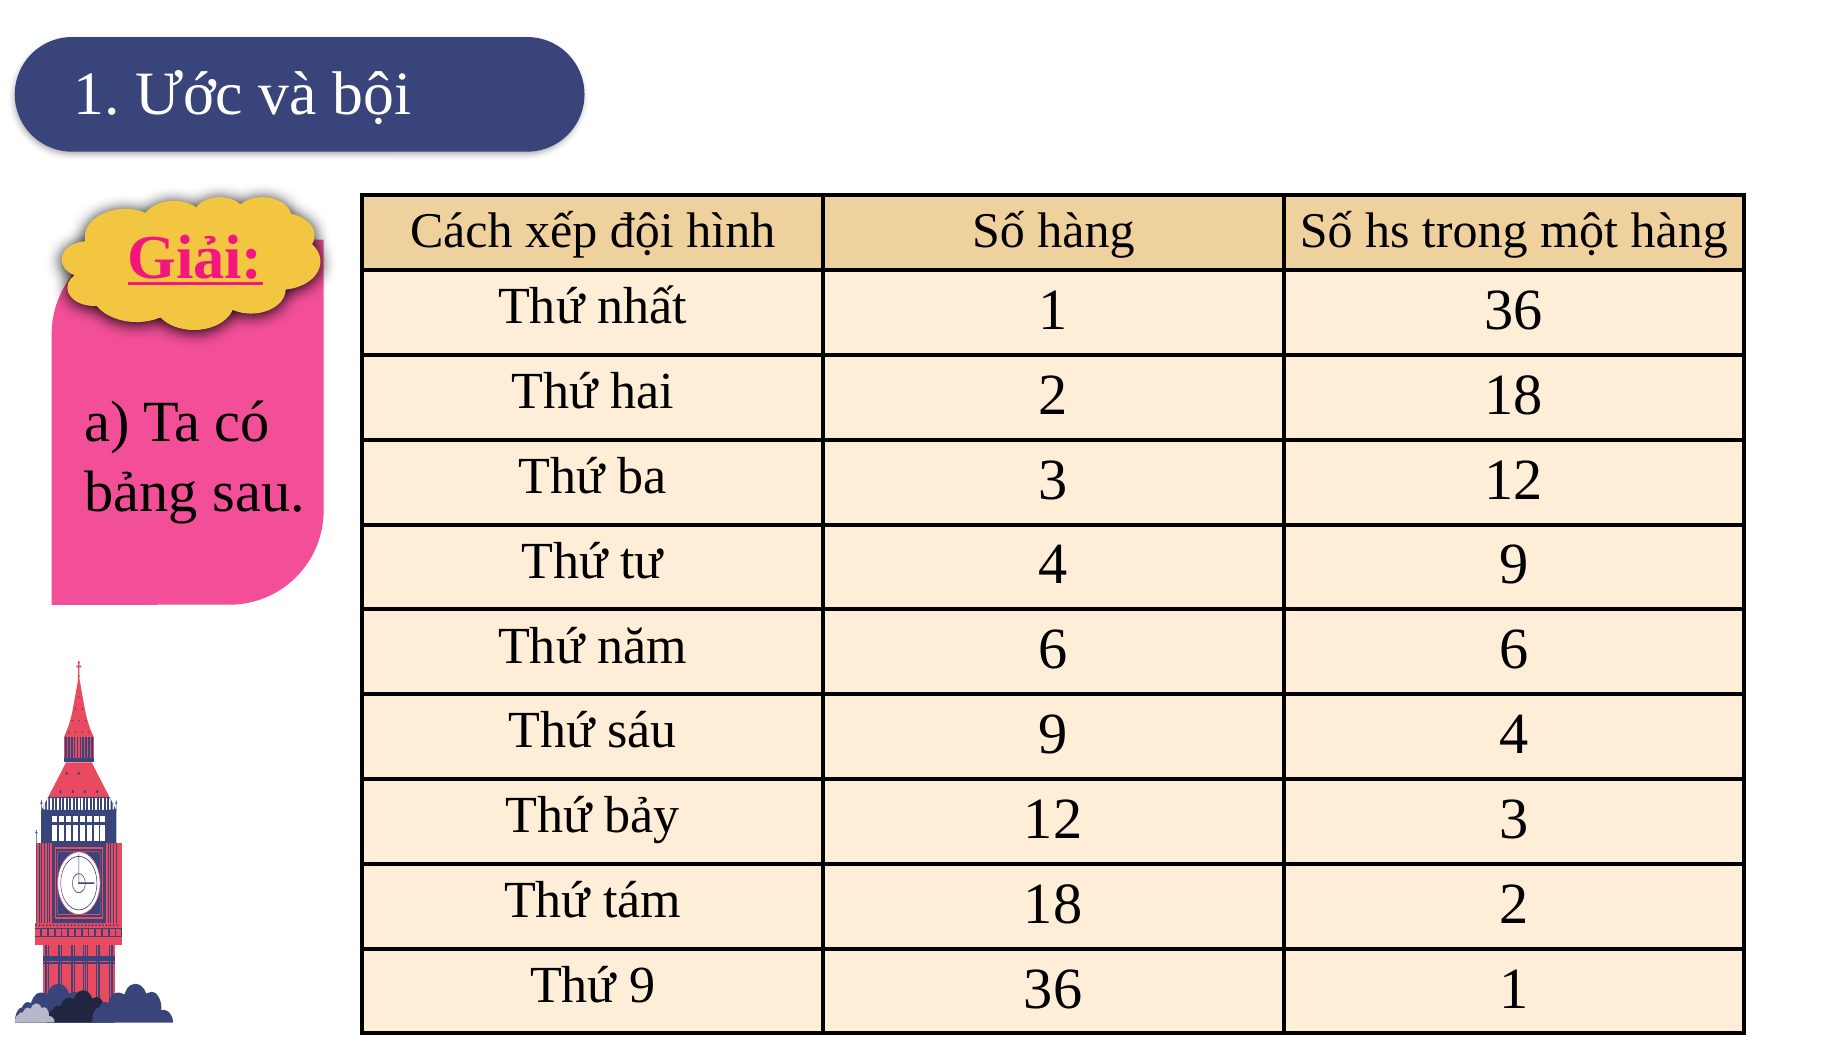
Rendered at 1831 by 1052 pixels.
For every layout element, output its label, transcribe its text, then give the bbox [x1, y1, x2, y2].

table_cell Thứ tư [364, 527, 821, 607]
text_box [14, 36, 585, 152]
table_cell 36 [1286, 272, 1742, 353]
table_cell Thứ ba [364, 442, 821, 523]
table_cell 3 [825, 442, 1282, 523]
table_cell Thứ bảy [364, 781, 821, 862]
table_cell 36 [825, 951, 1282, 1031]
table_cell 12 [825, 781, 1282, 862]
table_cell 9 [825, 696, 1282, 777]
table_cell 1 [825, 272, 1282, 353]
table_cell Thứ năm [364, 611, 821, 692]
table_cell 2 [1286, 866, 1742, 947]
table_cell Thứ 9 [364, 951, 821, 1031]
table_cell 3 [1286, 781, 1742, 862]
table_cell 18 [1286, 357, 1742, 438]
table_cell 12 [1286, 442, 1742, 523]
table_header Cách xếp đội hình [364, 197, 821, 268]
table_cell 4 [1286, 696, 1742, 777]
table_cell Thứ hai [364, 357, 821, 438]
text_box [14, 660, 174, 1023]
table_cell 6 [1286, 611, 1742, 692]
table_cell Thứ tám [364, 866, 821, 947]
table_header Số hàng [825, 197, 1282, 268]
table_cell 18 [825, 866, 1282, 947]
table_header Số hs trong một hàng [1286, 197, 1742, 268]
table_cell Thứ nhất [364, 272, 821, 353]
table_cell Thứ sáu [364, 696, 821, 777]
table_cell 9 [1286, 527, 1742, 607]
table_cell 2 [825, 357, 1282, 438]
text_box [51, 196, 343, 606]
table_cell 4 [825, 527, 1282, 607]
table_cell 1 [1286, 951, 1742, 1031]
table_cell 6 [825, 611, 1282, 692]
